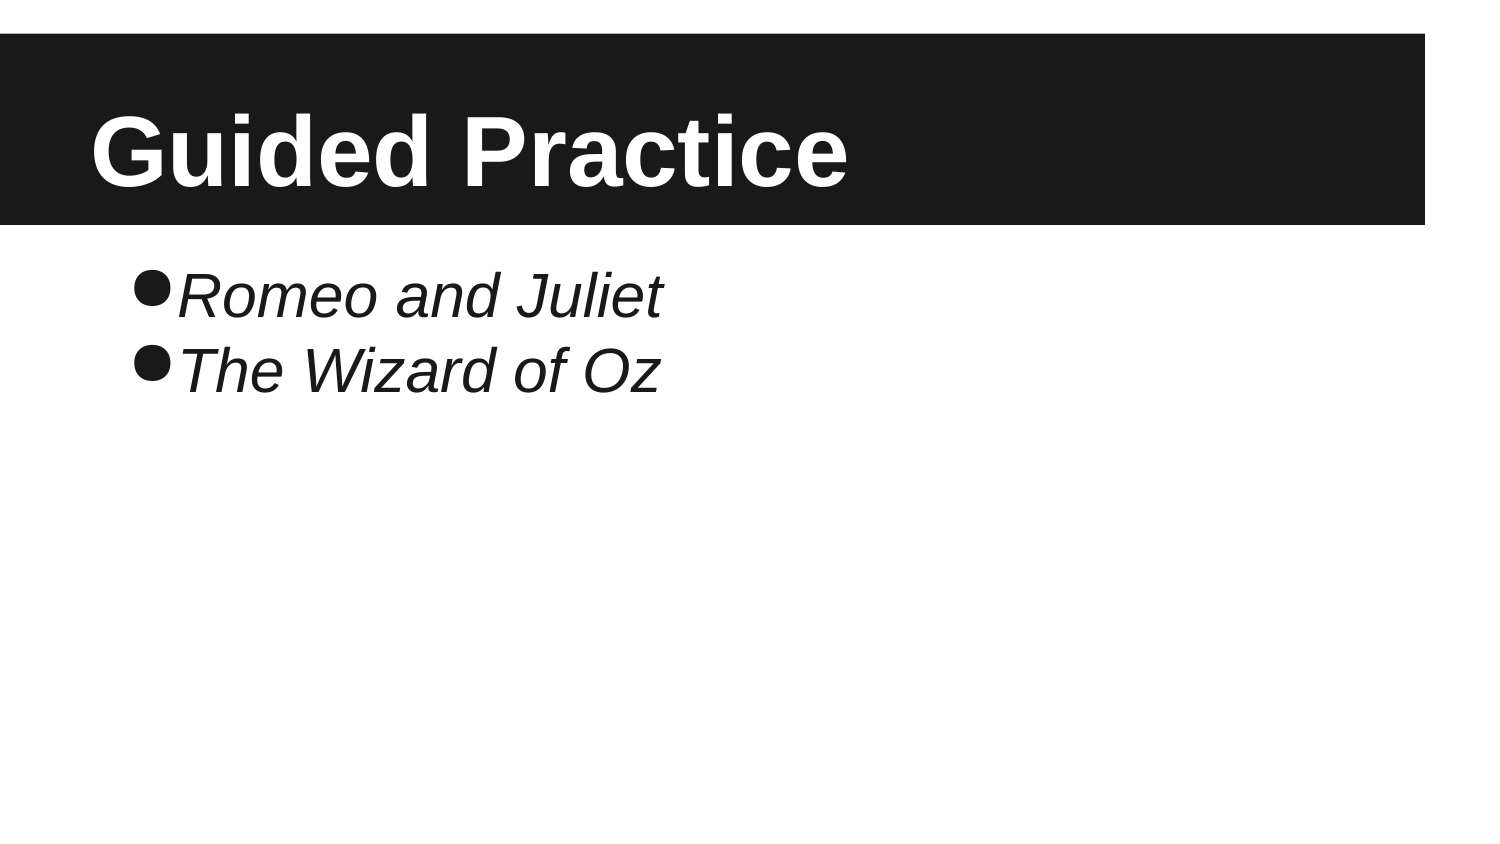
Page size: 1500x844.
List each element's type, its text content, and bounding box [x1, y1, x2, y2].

list Romeo and Juliet The Wizard of Oz [75, 239, 1425, 808]
title Guided Practice [75, 33, 1425, 221]
